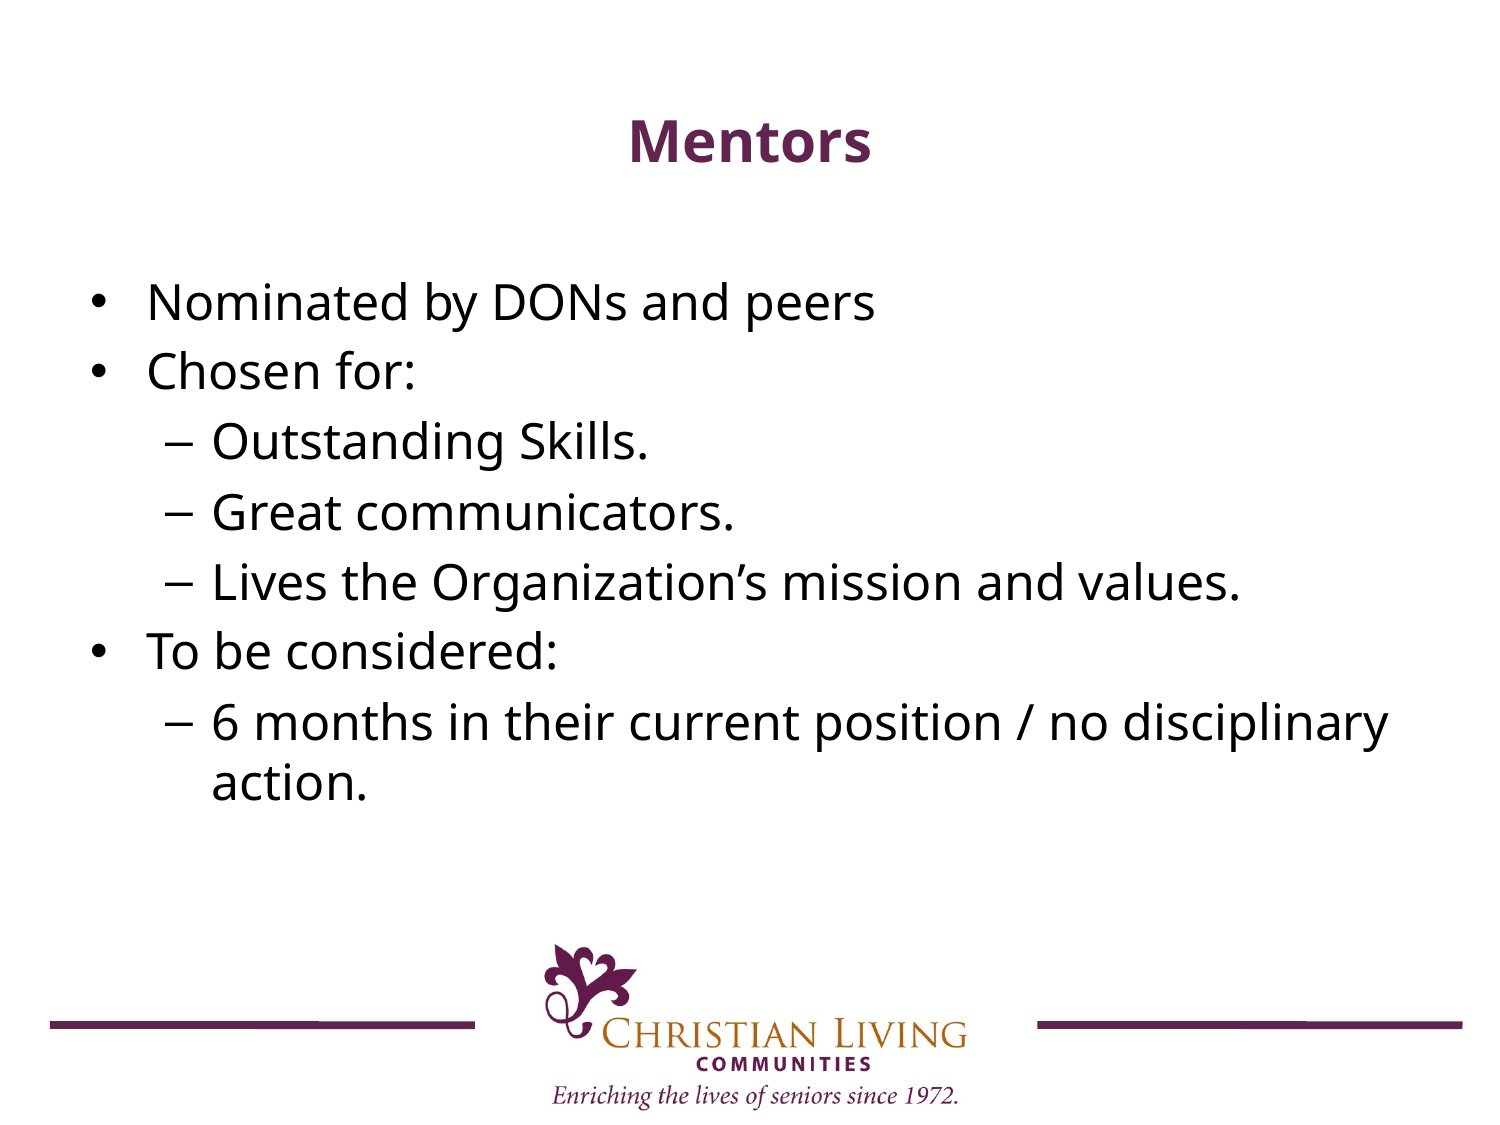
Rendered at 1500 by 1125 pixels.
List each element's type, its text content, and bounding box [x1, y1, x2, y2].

title Mentors [74, 44, 1426, 233]
picture [537, 935, 975, 1119]
list Nominated by DONs and peers Chosen for: Outstanding Skills. Great communicators. Lives the Organization’s mission and values. To be considered: 6 months in their current position / no disciplinary action. [74, 262, 1426, 913]
